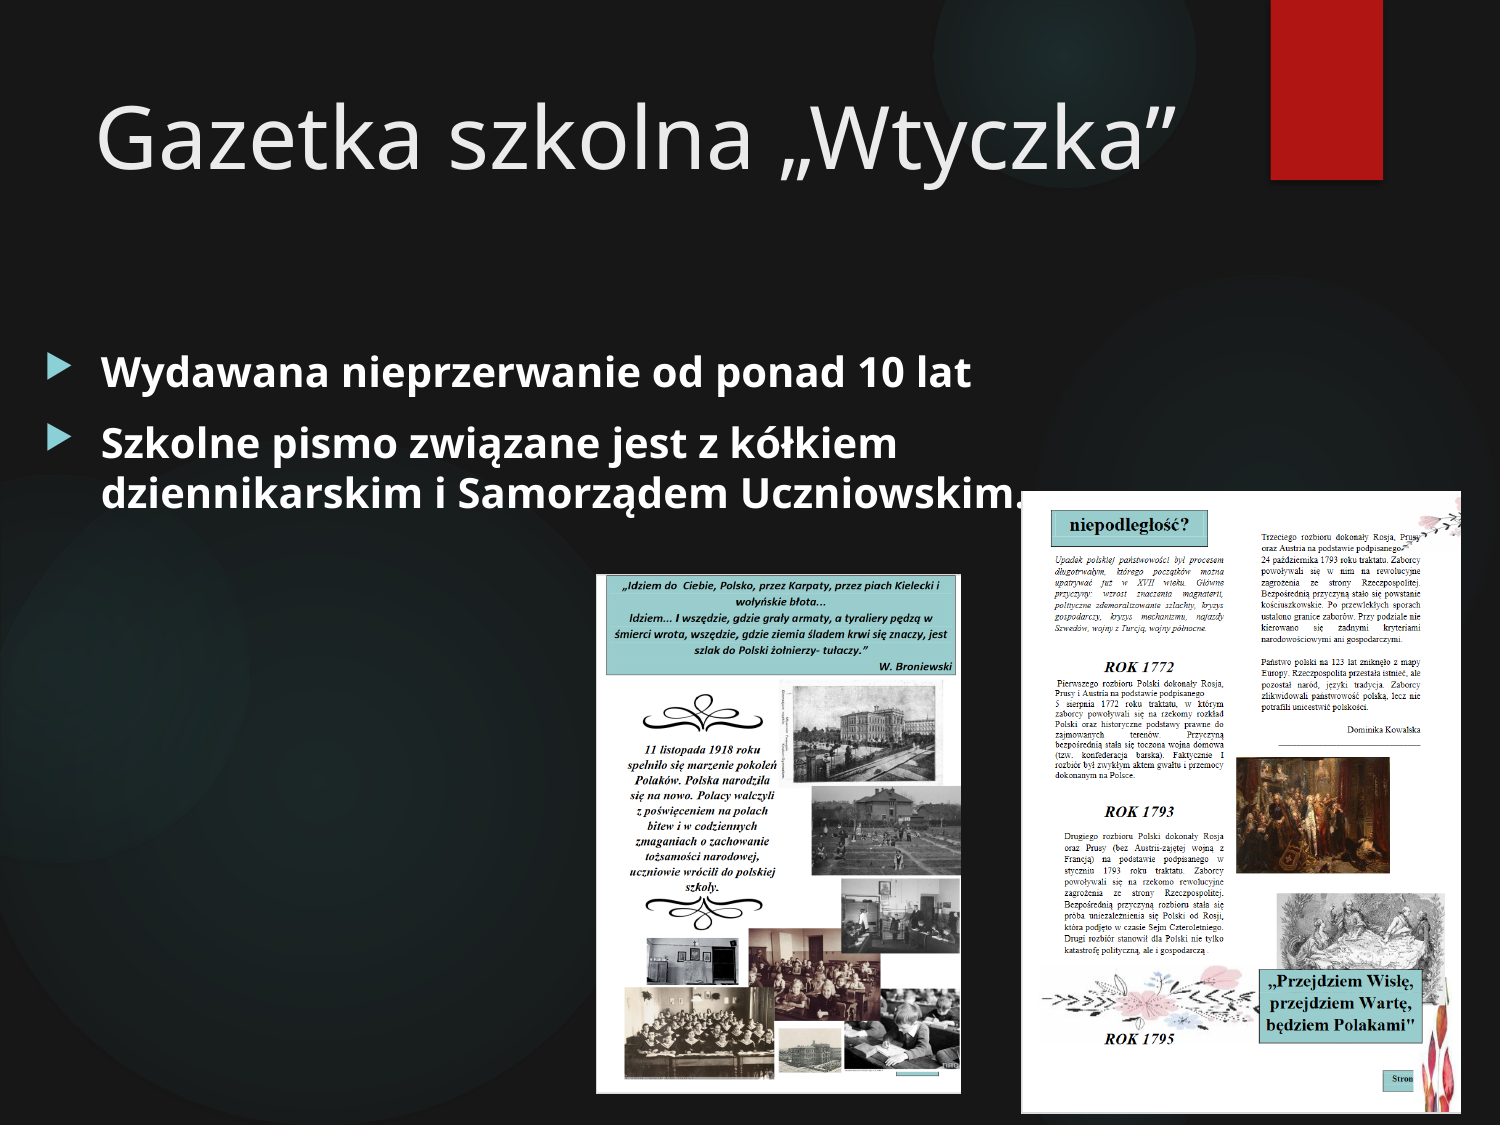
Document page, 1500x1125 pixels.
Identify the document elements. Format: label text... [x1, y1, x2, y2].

picture [596, 573, 961, 1094]
picture [1020, 491, 1461, 1115]
list Wydawana nieprzerwanie od ponad 10 lat Szkolne pismo związane jest z kółkiem dziennikarskim i Samorządem Uczniowskim. [29, 338, 1044, 655]
title Gazetka szkolna „Wtyczka” [79, 74, 1237, 304]
